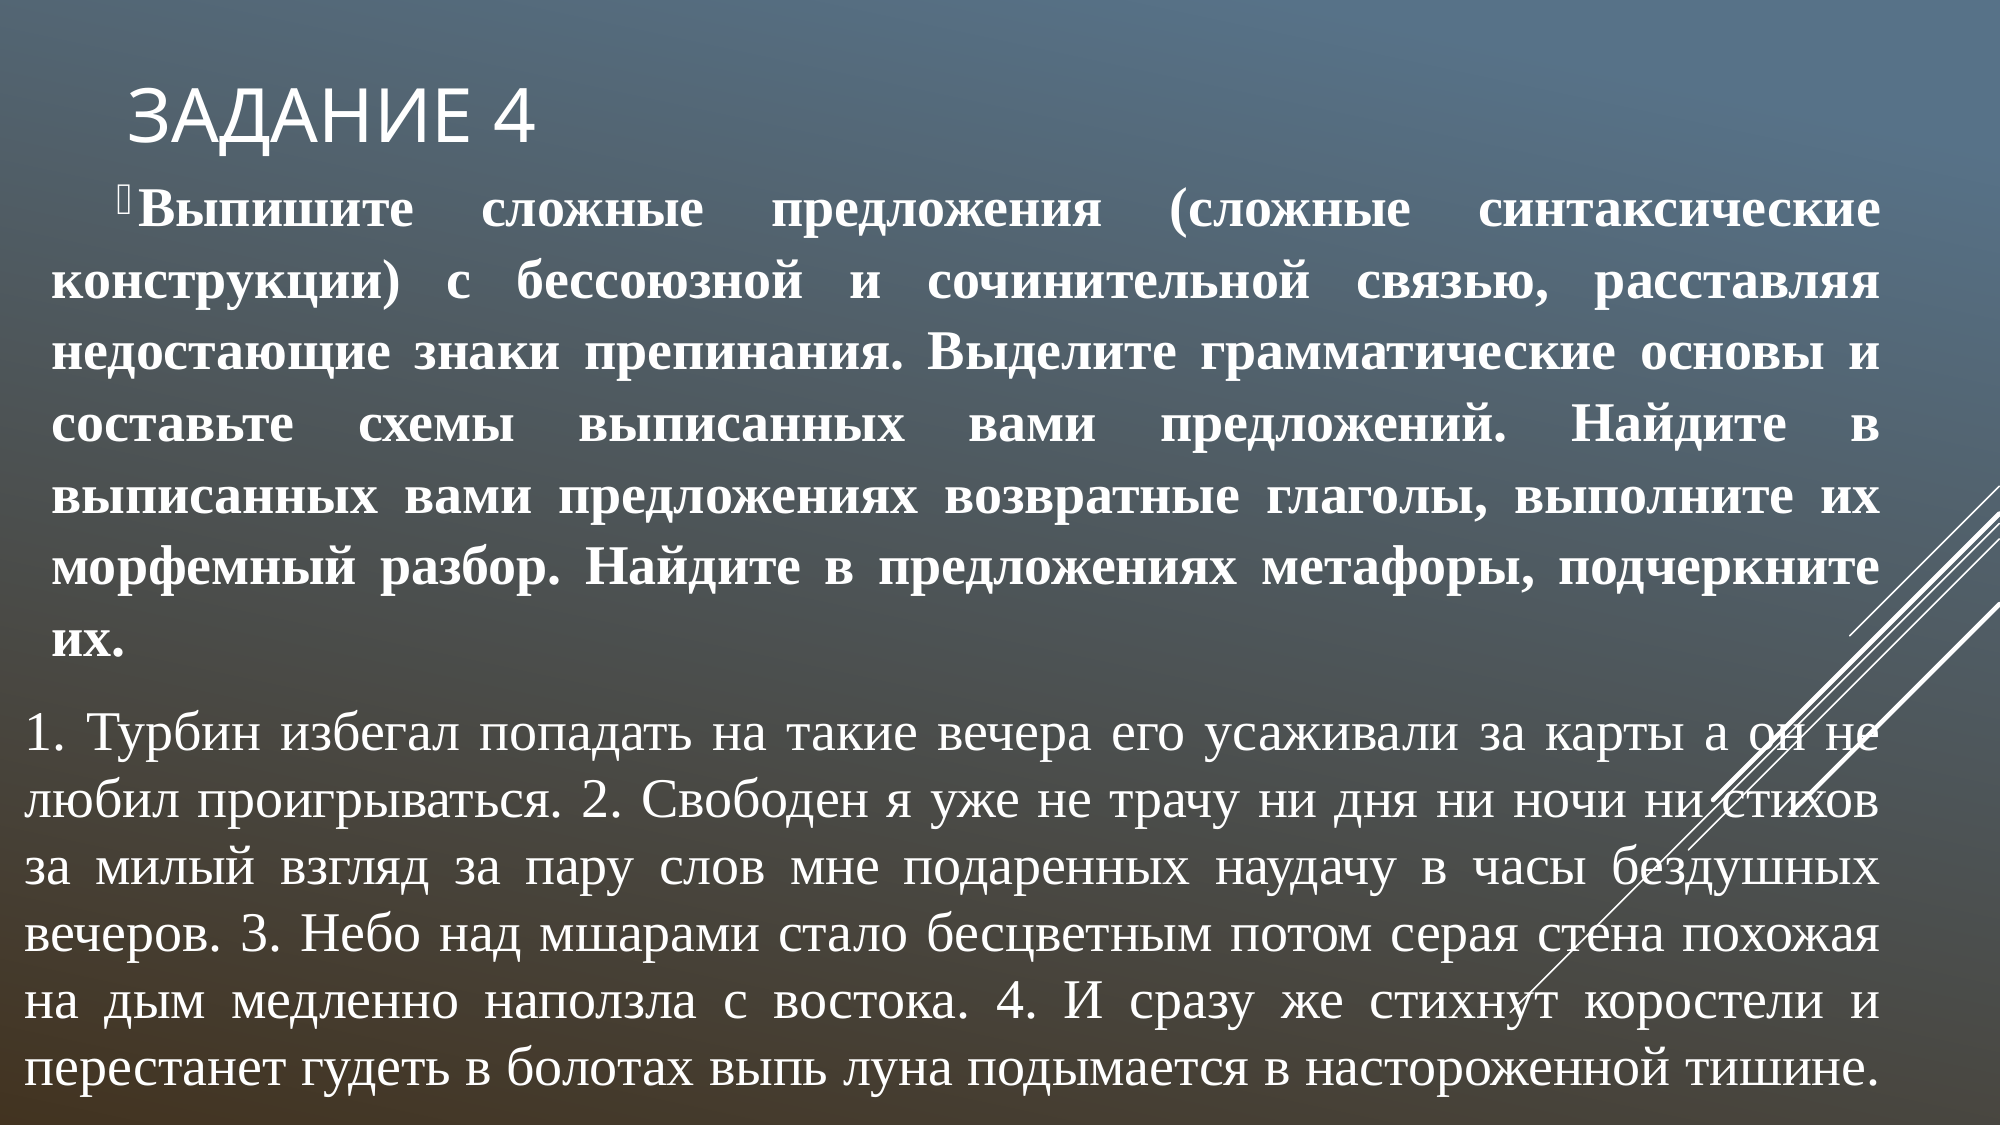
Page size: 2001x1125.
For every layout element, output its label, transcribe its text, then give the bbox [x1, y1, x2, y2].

list Выпишите сложные предложения (сложные синтаксические конструкции) с бессоюзной и сочинительной связью, расставляя недостающие знаки препинания. Выделите грамматические основы и составьте схемы выписанных вами предложений. Найдите в выписанных вами предложениях возвратные глаголы, выполните их морфемный разбор. Найдите в предложениях метафоры, подчеркните их. 1. Турбин избегал попадать на такие вечера его усаживали за карты а он не любил проигрываться. 2. Свободен я уже не трачу ни дня ни ночи ни стихов за милый взгляд за пару слов мне подаренных наудачу в часы бездушных вечеров. 3. Небо над мшарами стало бесцветным потом серая стена похожая на дым медленно наползла с востока. 4. И сразу же стихнут коростели и перестанет гудеть в болотах выпь луна подымается в настороженной тишине. [0, 137, 1897, 1125]
title Задание 4 [112, 25, 1897, 137]
